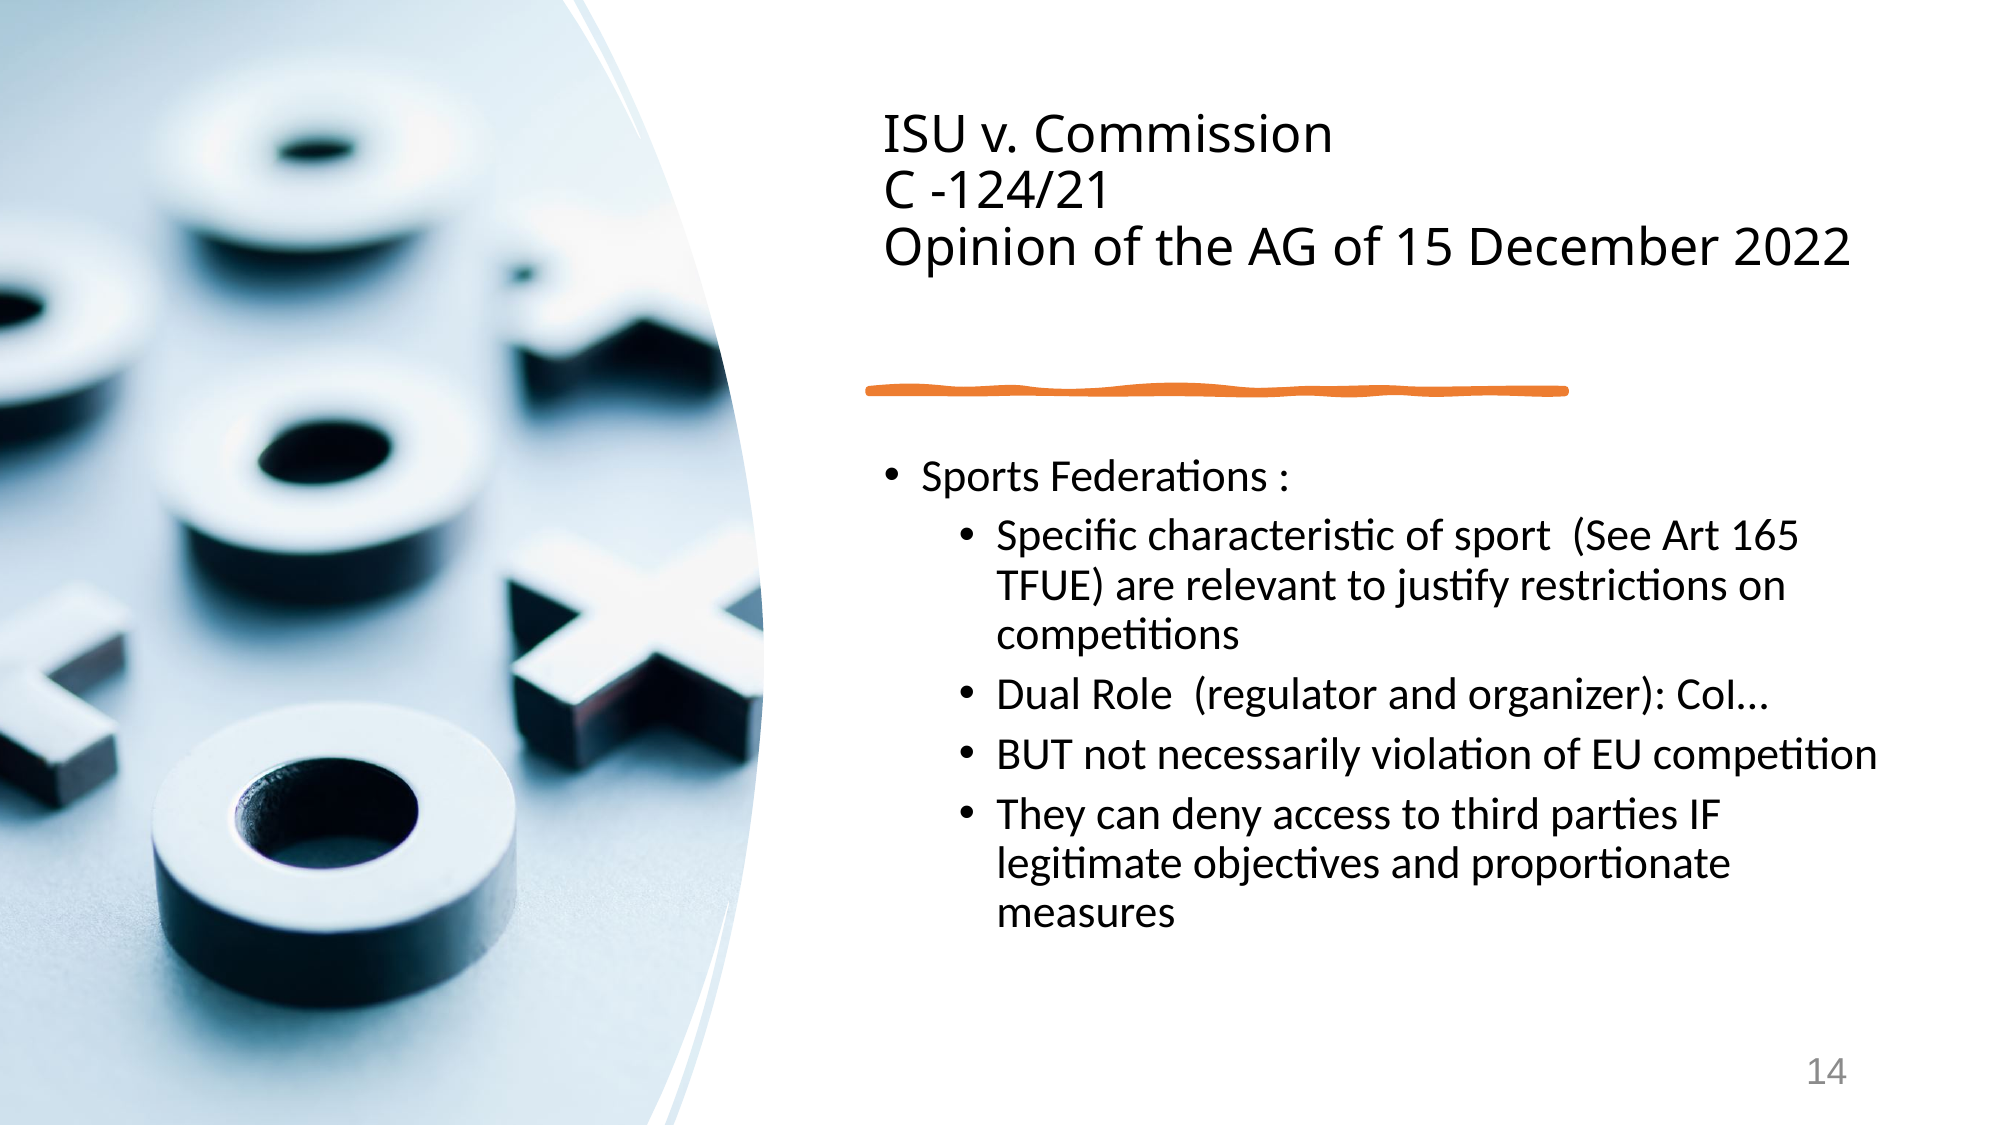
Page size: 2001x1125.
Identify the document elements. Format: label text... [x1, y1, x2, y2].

title ISU v. Commission C -124/21 Opinion of the AG of 15 December 2022 [869, 53, 1895, 347]
picture [0, 0, 764, 1125]
list Sports Federations : Specific characteristic of sport (See Art 165 TFUE) are relevant to justify restrictions on competitions Dual Role (regulator and organizer): CoI… BUT not necessarily violation of EU competition They can deny access to third parties IF legitimate objectives and proportionate measures [869, 443, 1895, 1016]
text_box [867, 385, 1567, 396]
text_box [764, 0, 2000, 1125]
slide_number 14 [1649, 1042, 1863, 1103]
